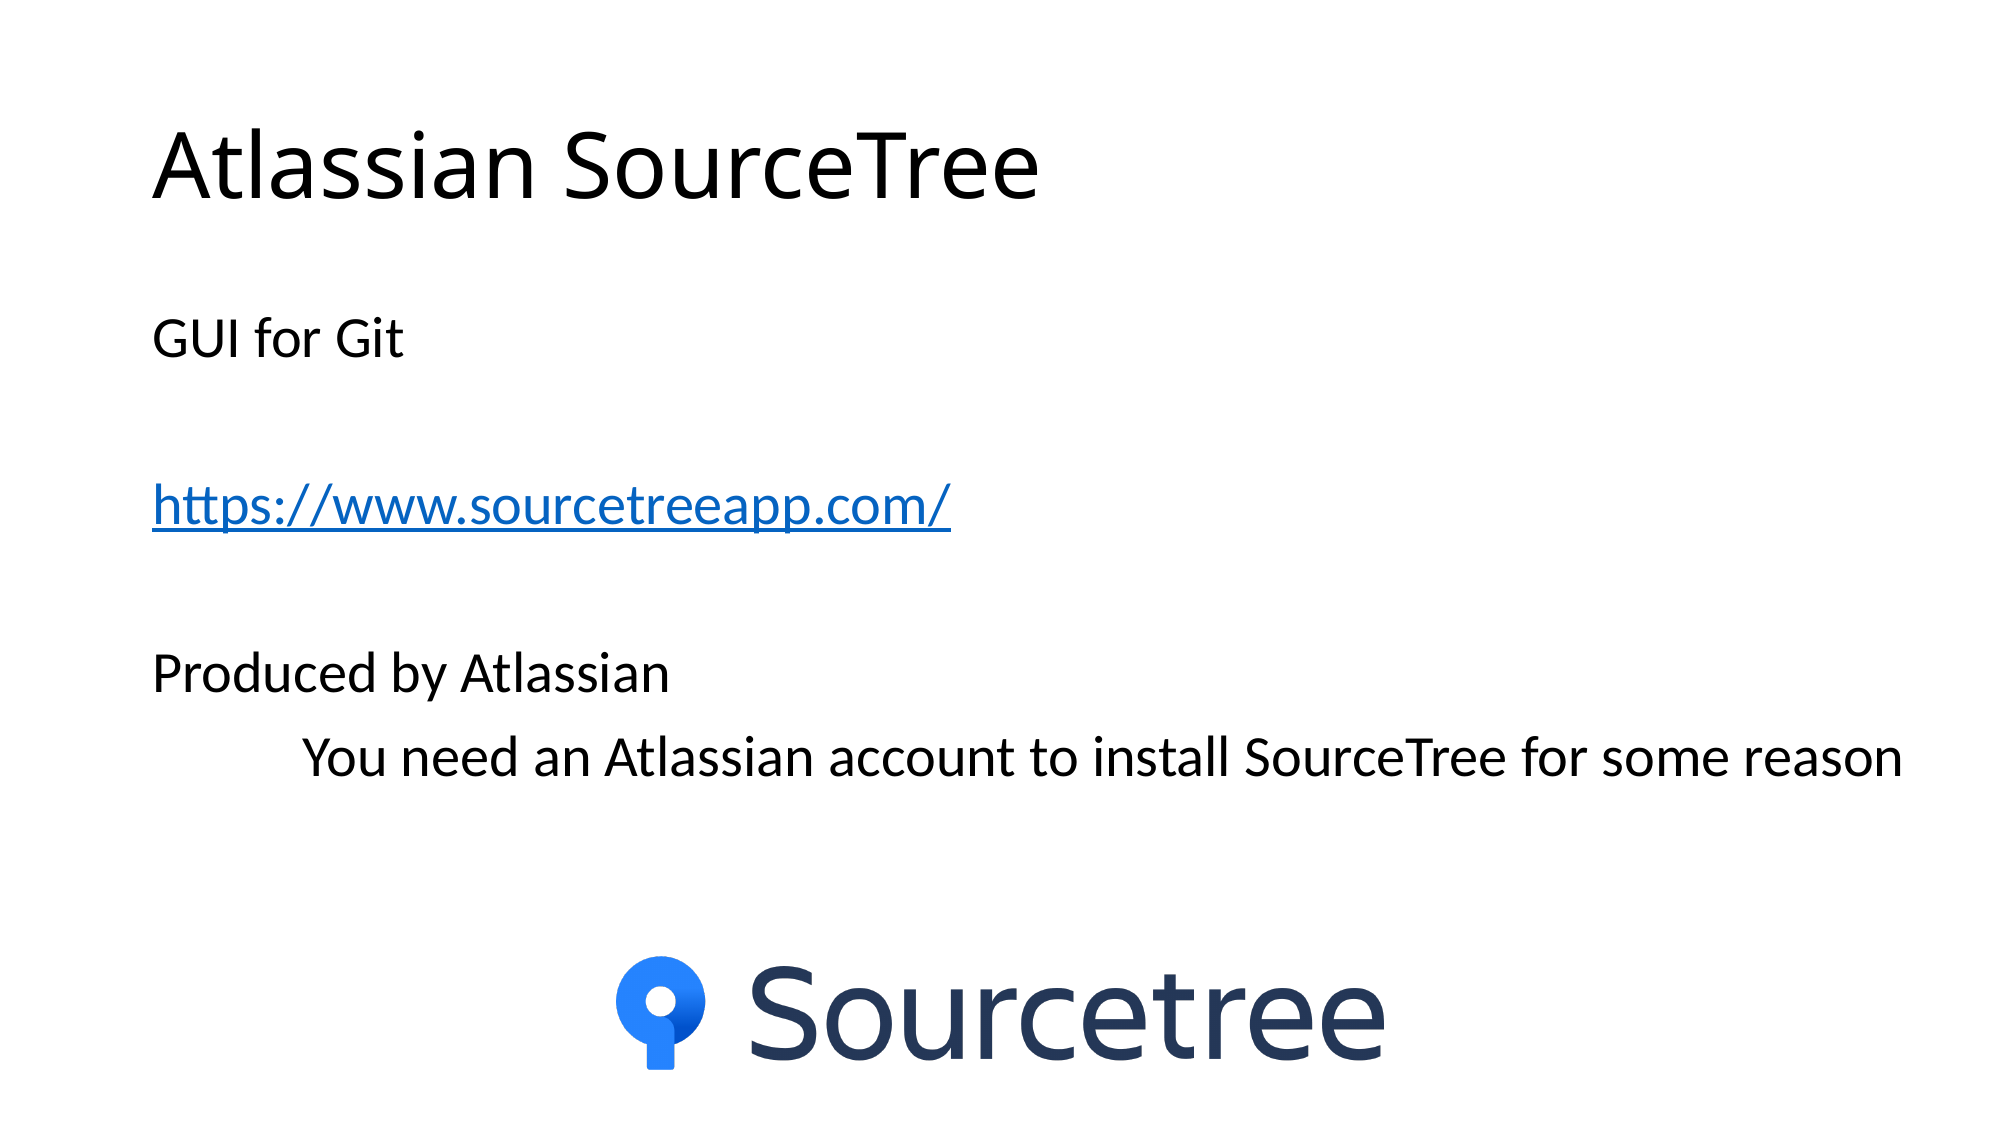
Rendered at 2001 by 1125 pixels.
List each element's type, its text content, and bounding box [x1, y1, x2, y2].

list GUI for Git https://www.sourcetreeapp.com/ Produced by Atlassian You need an Atlassian account to install SourceTree for some reason [137, 299, 1930, 1014]
picture [616, 956, 1384, 1070]
title Atlassian SourceTree [137, 59, 1863, 278]
